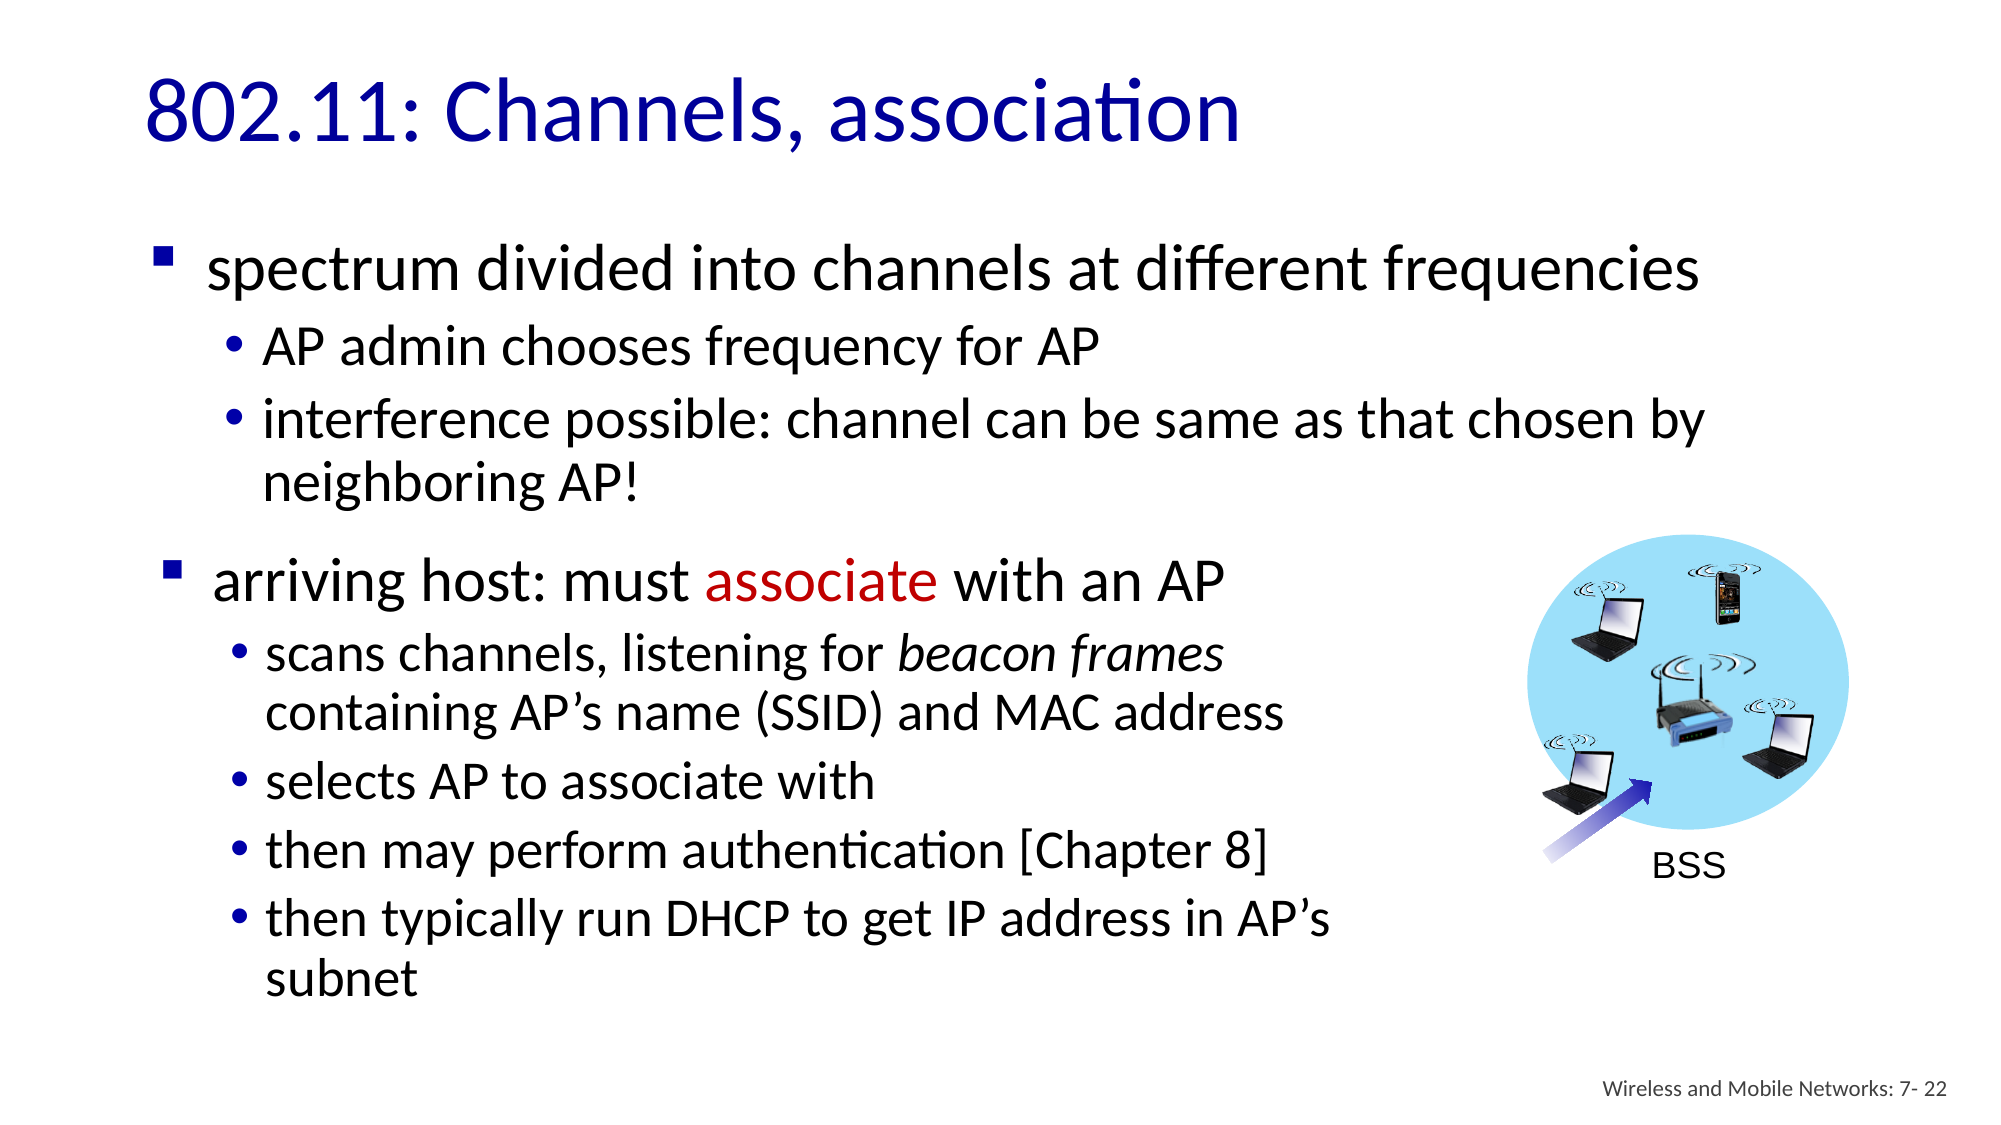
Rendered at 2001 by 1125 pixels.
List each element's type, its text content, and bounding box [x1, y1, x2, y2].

text_box arriving host: must associate with an AP scans channels, listening for beacon frames containing AP’s name (SSID) and MAC address selects AP to associate with then may perform authentication [Chapter 8] then typically run DHCP to get IP address in AP’s subnet [143, 539, 1414, 1016]
text_box BSS [1602, 833, 1776, 894]
slide_number Wireless and Mobile Networks: 7- 22 [1512, 1056, 1963, 1117]
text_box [1535, 732, 1664, 836]
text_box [1571, 579, 1644, 662]
text_box [1527, 534, 1849, 773]
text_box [1687, 562, 1761, 626]
text_box spectrum divided into channels at different frequencies AP admin chooses frequency for AP interference possible: channel can be same as that chosen by neighboring AP! [133, 225, 1732, 529]
title 802.11: Channels, association [129, 38, 1855, 186]
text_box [1742, 696, 1815, 779]
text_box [1650, 652, 1756, 748]
text_box [1664, 748, 1810, 830]
